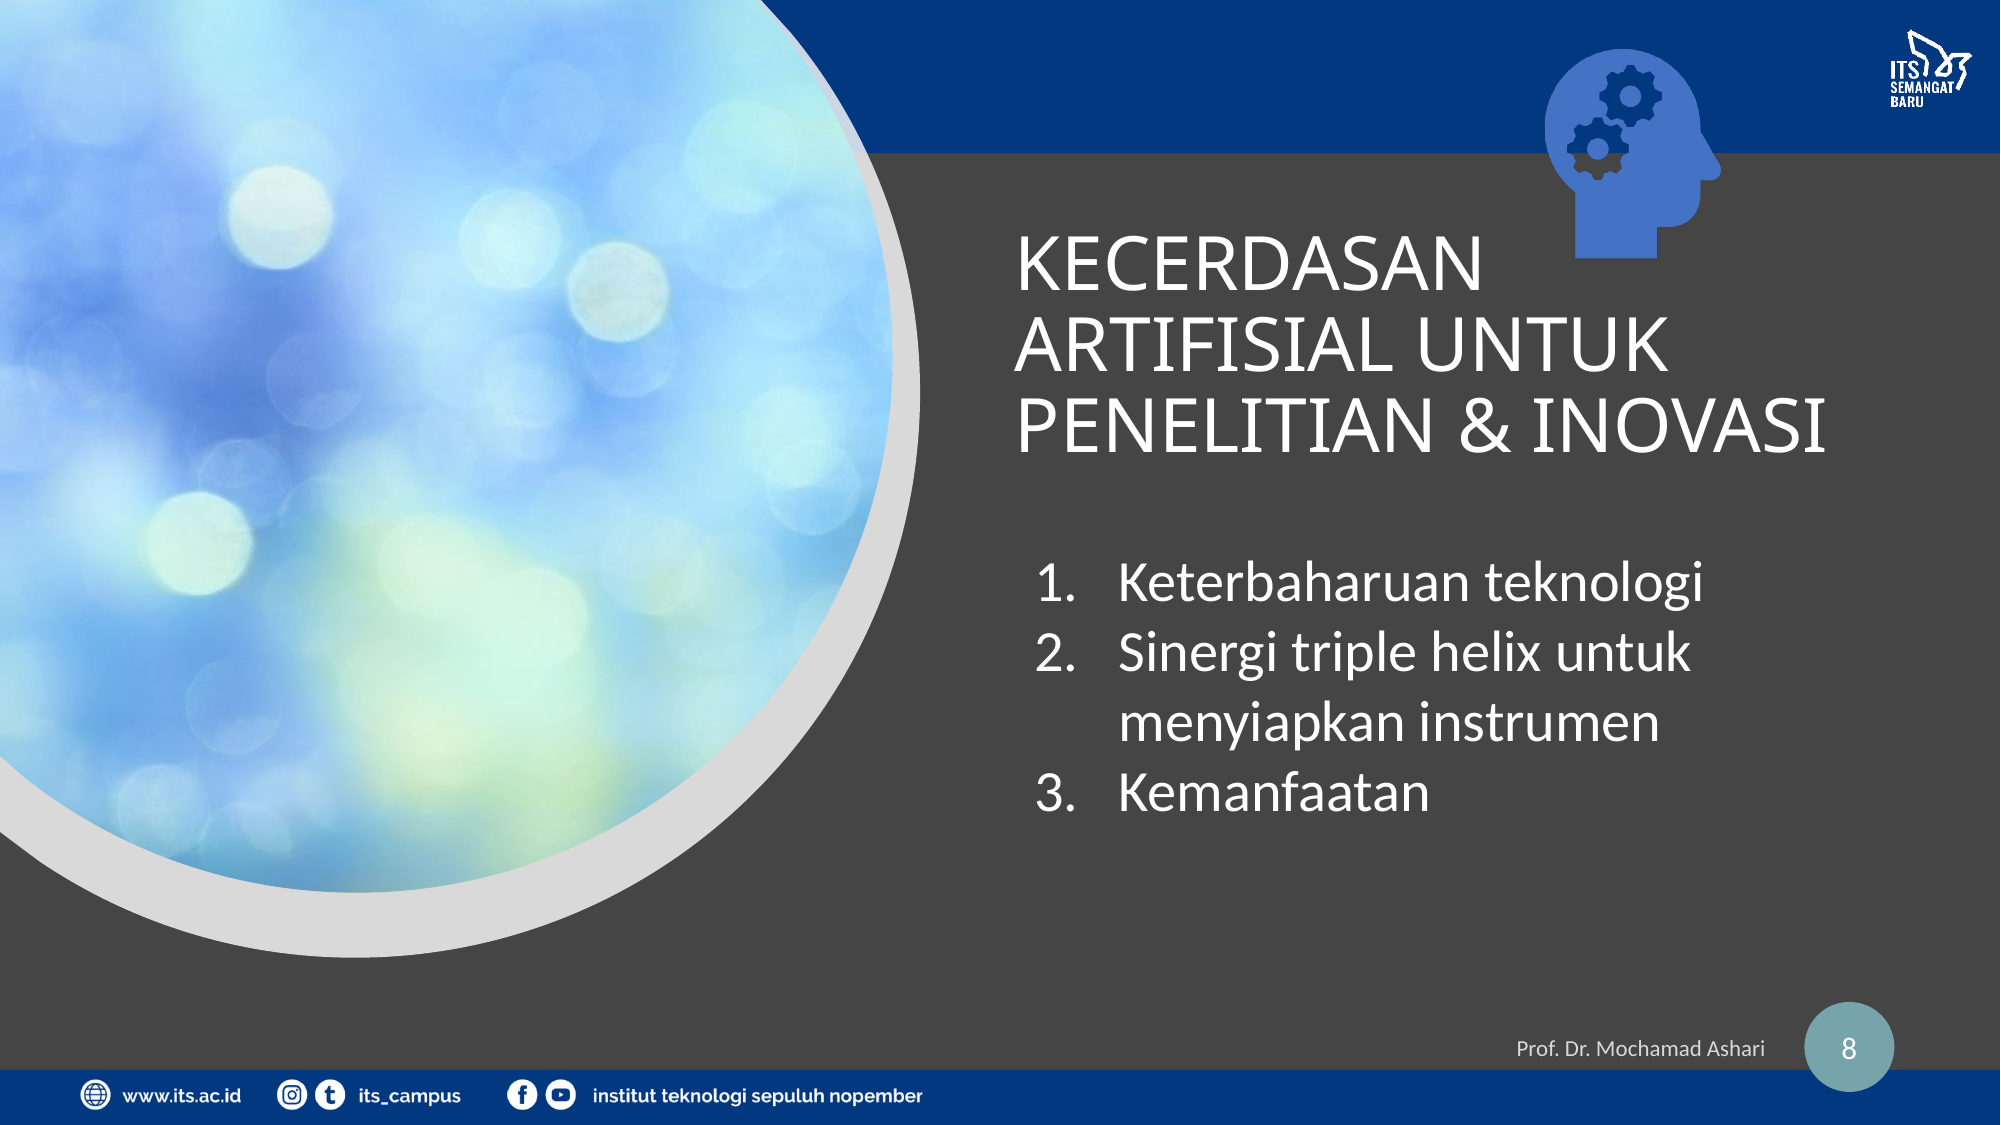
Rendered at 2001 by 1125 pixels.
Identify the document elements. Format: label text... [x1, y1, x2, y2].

footer Prof. Dr. Mochamad Ashari [993, 1016, 1781, 1077]
picture [80, 1074, 923, 1110]
text_box [1508, 33, 1758, 283]
picture [1879, 16, 1983, 120]
text_box [893, 215, 922, 570]
text_box [90, 893, 620, 959]
title KECERDASAN ARTIFISIAL UNTUK PENELITIAN & INOVASI [999, 197, 1872, 496]
text_box Keterbaharuan teknologi Sinergi triple helix untuk menyiapkan instrumen Kemanfaatan [1019, 535, 1907, 831]
picture [0, 0, 893, 893]
slide_number 8 [1804, 1001, 1895, 1092]
